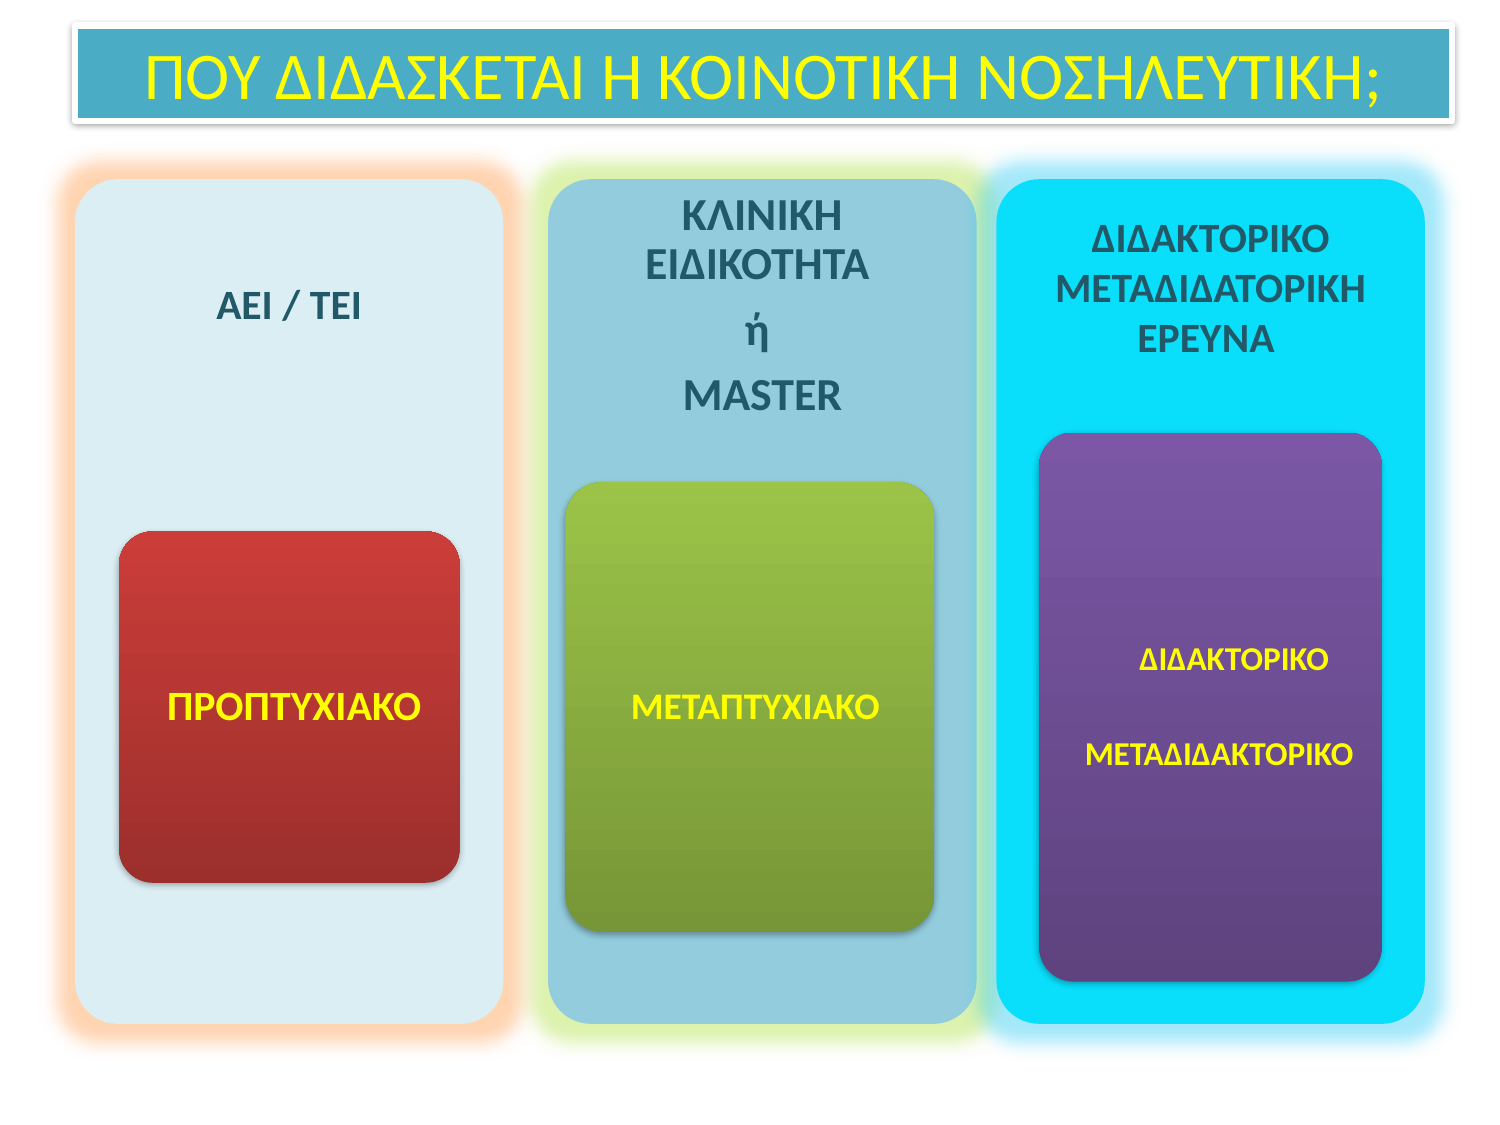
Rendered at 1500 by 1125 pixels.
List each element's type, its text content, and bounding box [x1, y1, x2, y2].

title ΠΟΥ ΔΙΔΑΣΚΕΤΑΙ Η ΚΟΙΝΟΤΙΚΗ ΝΟΣΗΛΕΥΤΙΚΗ; [72, 22, 1455, 124]
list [74, 178, 1426, 1025]
